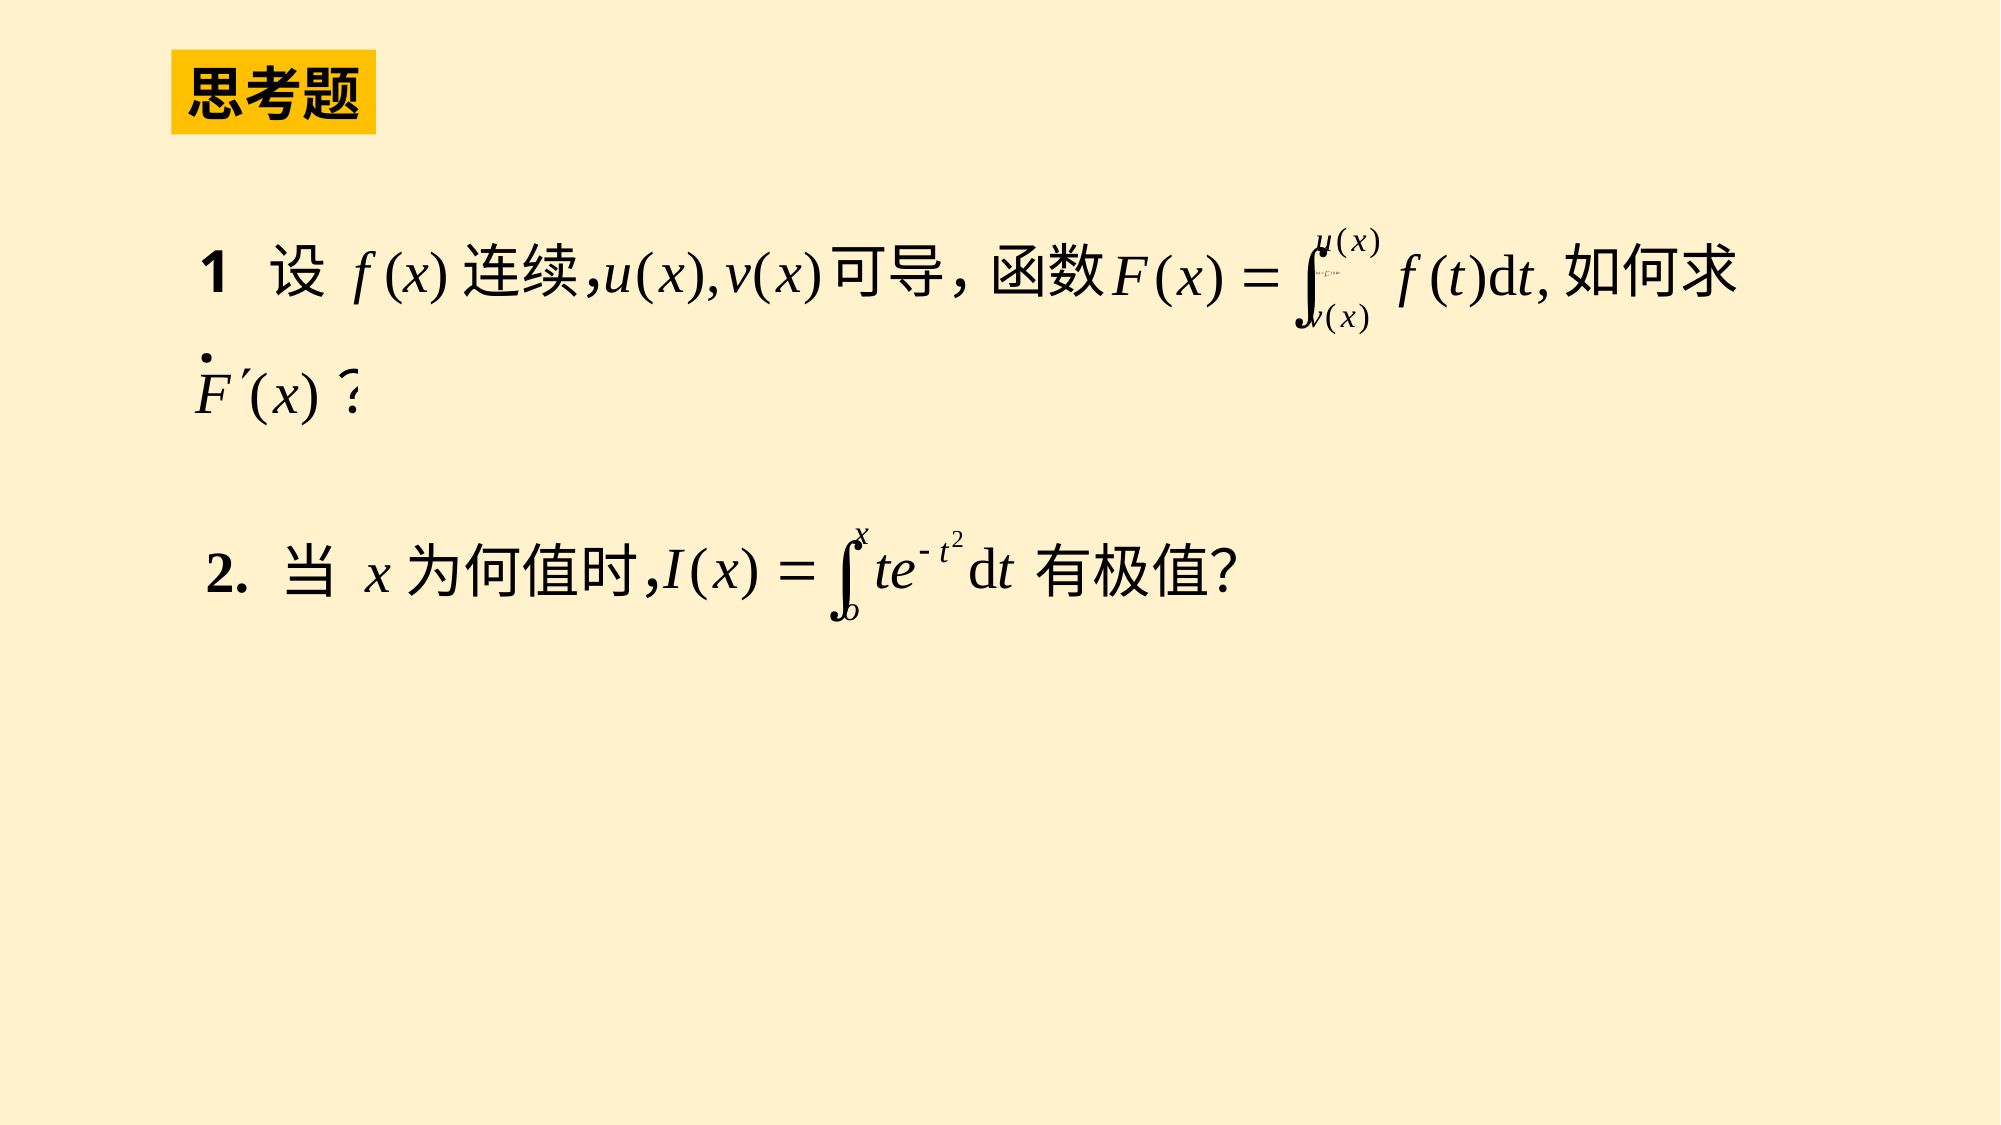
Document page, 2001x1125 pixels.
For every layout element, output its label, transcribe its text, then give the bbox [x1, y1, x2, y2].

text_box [190, 513, 1283, 626]
text_box 思考题 [171, 49, 376, 135]
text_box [183, 220, 1755, 340]
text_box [190, 365, 358, 433]
